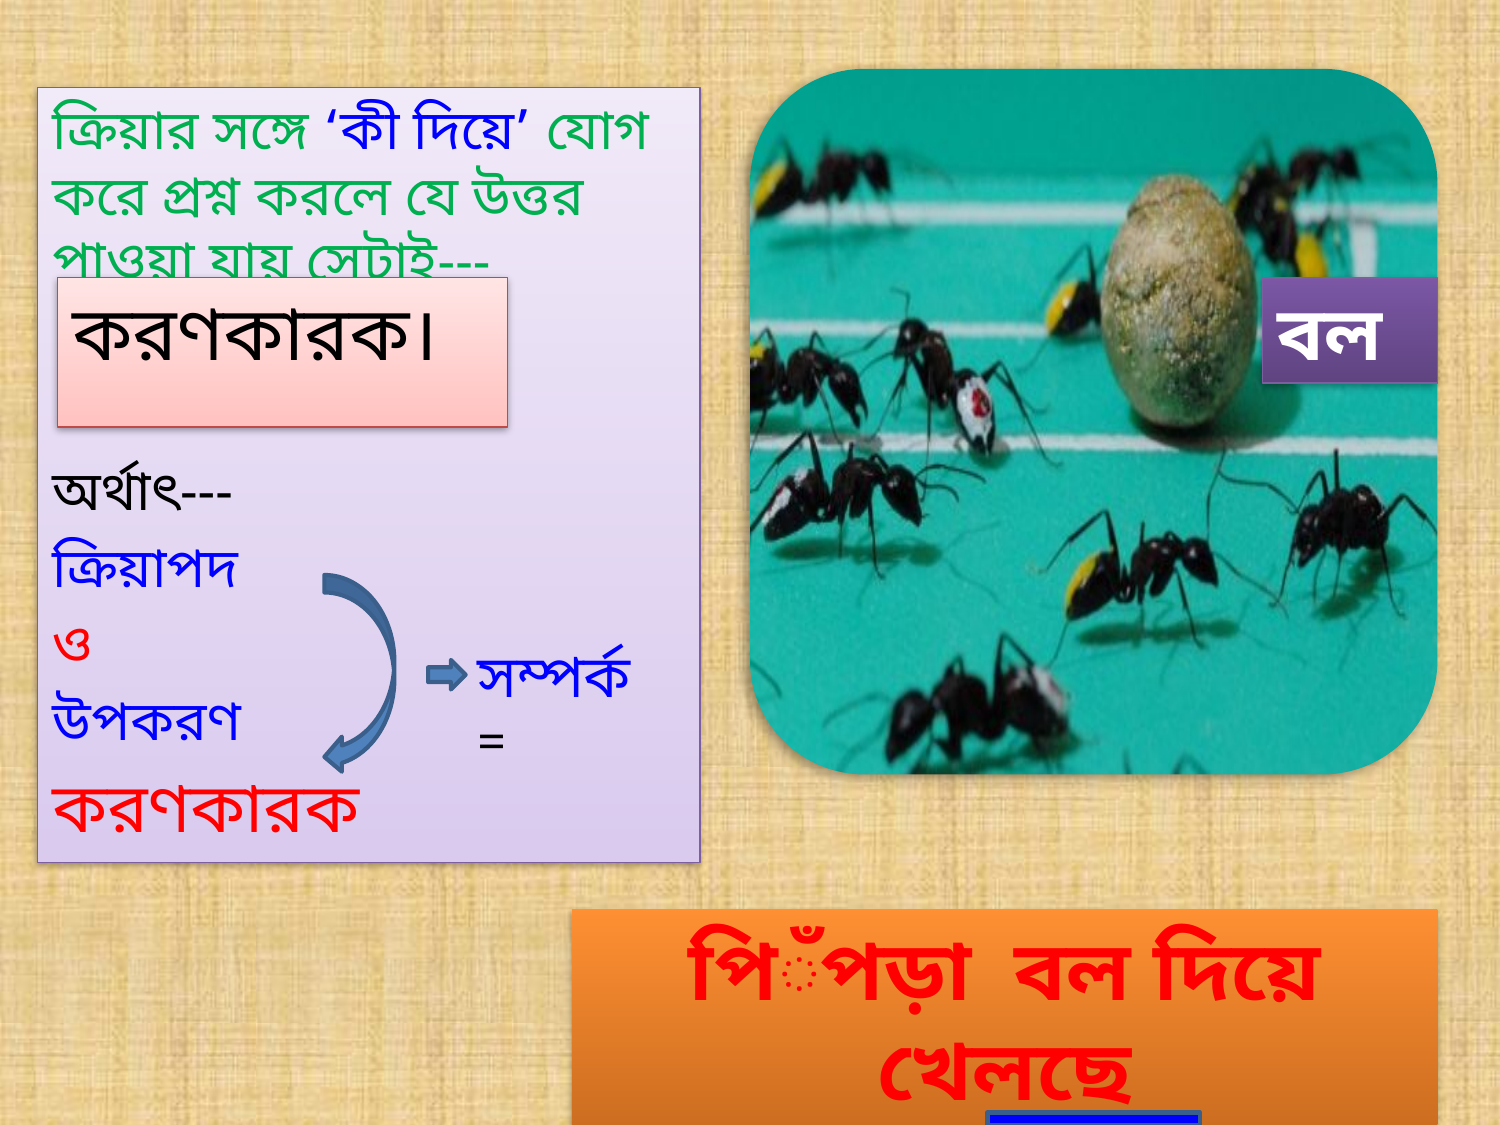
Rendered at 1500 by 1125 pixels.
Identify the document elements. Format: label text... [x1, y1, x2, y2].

picture [0, 0, 1500, 1125]
text_box সম্পর্ক = [462, 631, 675, 777]
text_box [322, 572, 397, 774]
text_box করণকারক। [57, 277, 508, 428]
list ক্রিয়ার সঙ্গে ‘কী দিয়ে’ যোগ করে প্রশ্ন করলে যে উত্তর পাওয়া যায় সেটাই--- অর্থাৎ--- ক্রিয়াপদ ও উপকরণ করণকারক [37, 87, 701, 863]
text_box [985, 1110, 1202, 1125]
text_box [426, 658, 462, 692]
text_box পিঁপড়া বল দিয়ে খেলছে [571, 909, 1438, 1125]
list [749, 68, 1438, 775]
